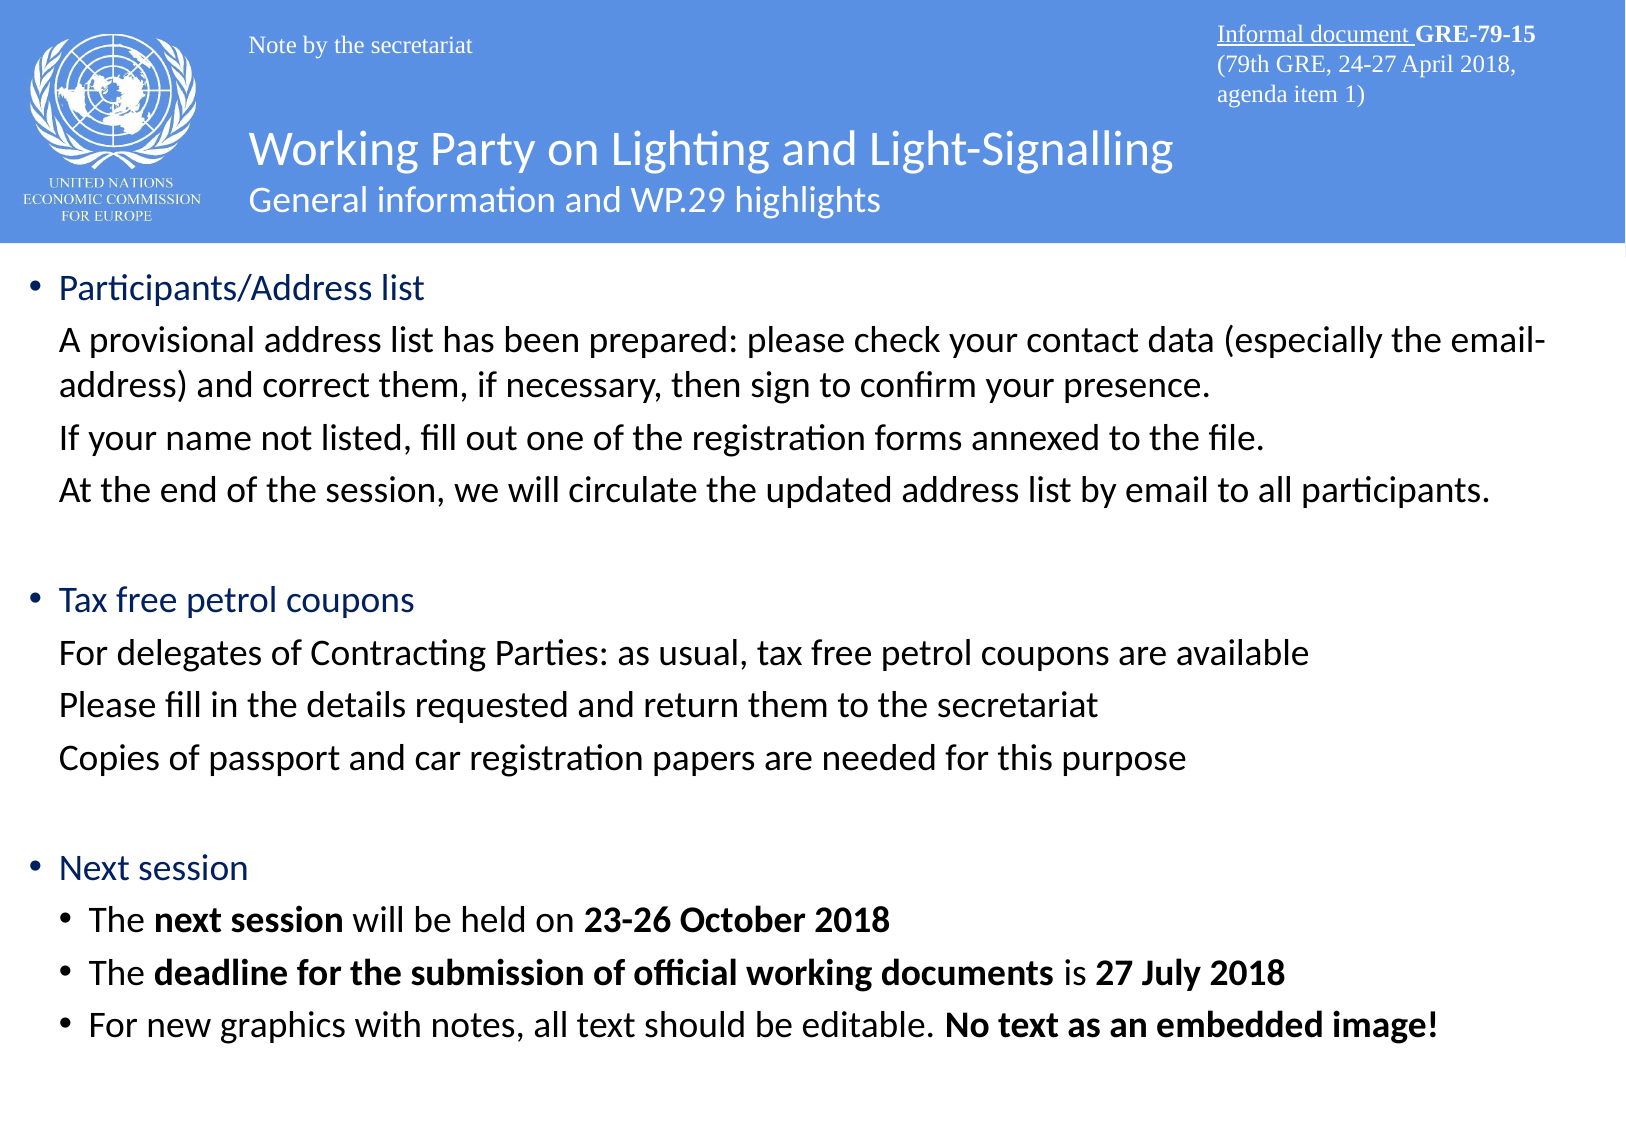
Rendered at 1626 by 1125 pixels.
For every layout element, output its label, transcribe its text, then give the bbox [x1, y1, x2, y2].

title Working Party on Lighting and Light-Signalling General information and WP.29 highlights [233, 68, 1593, 255]
text_box Informal document GRE-79-15 (79th GRE, 24-27 April 2018, agenda item 1) [1202, 10, 1625, 115]
picture [0, 0, 1626, 1125]
list Participants/Address list A provisional address list has been prepared: please check your contact data (especially the email-address) and correct them, if necessary, then sign to confirm your presence. If your name not listed, fill out one of the registration forms annexed to the file. At the end of the session, we will circulate the updated address list by email to all participants. Tax free petrol coupons For delegates of Contracting Parties: as usual, tax free petrol coupons are available Please fill in the details requested and return them to the secretariat Copies of passport and car registration papers are needed for this purpose Next session The next session will be held on 23-26 October 2018 The deadline for the submission of official working documents is 27 July 2018 For new graphics with notes, all text should be editable. No text as an embedded image! [0, 255, 1625, 1106]
text_box Note by the secretariat [233, 20, 697, 66]
